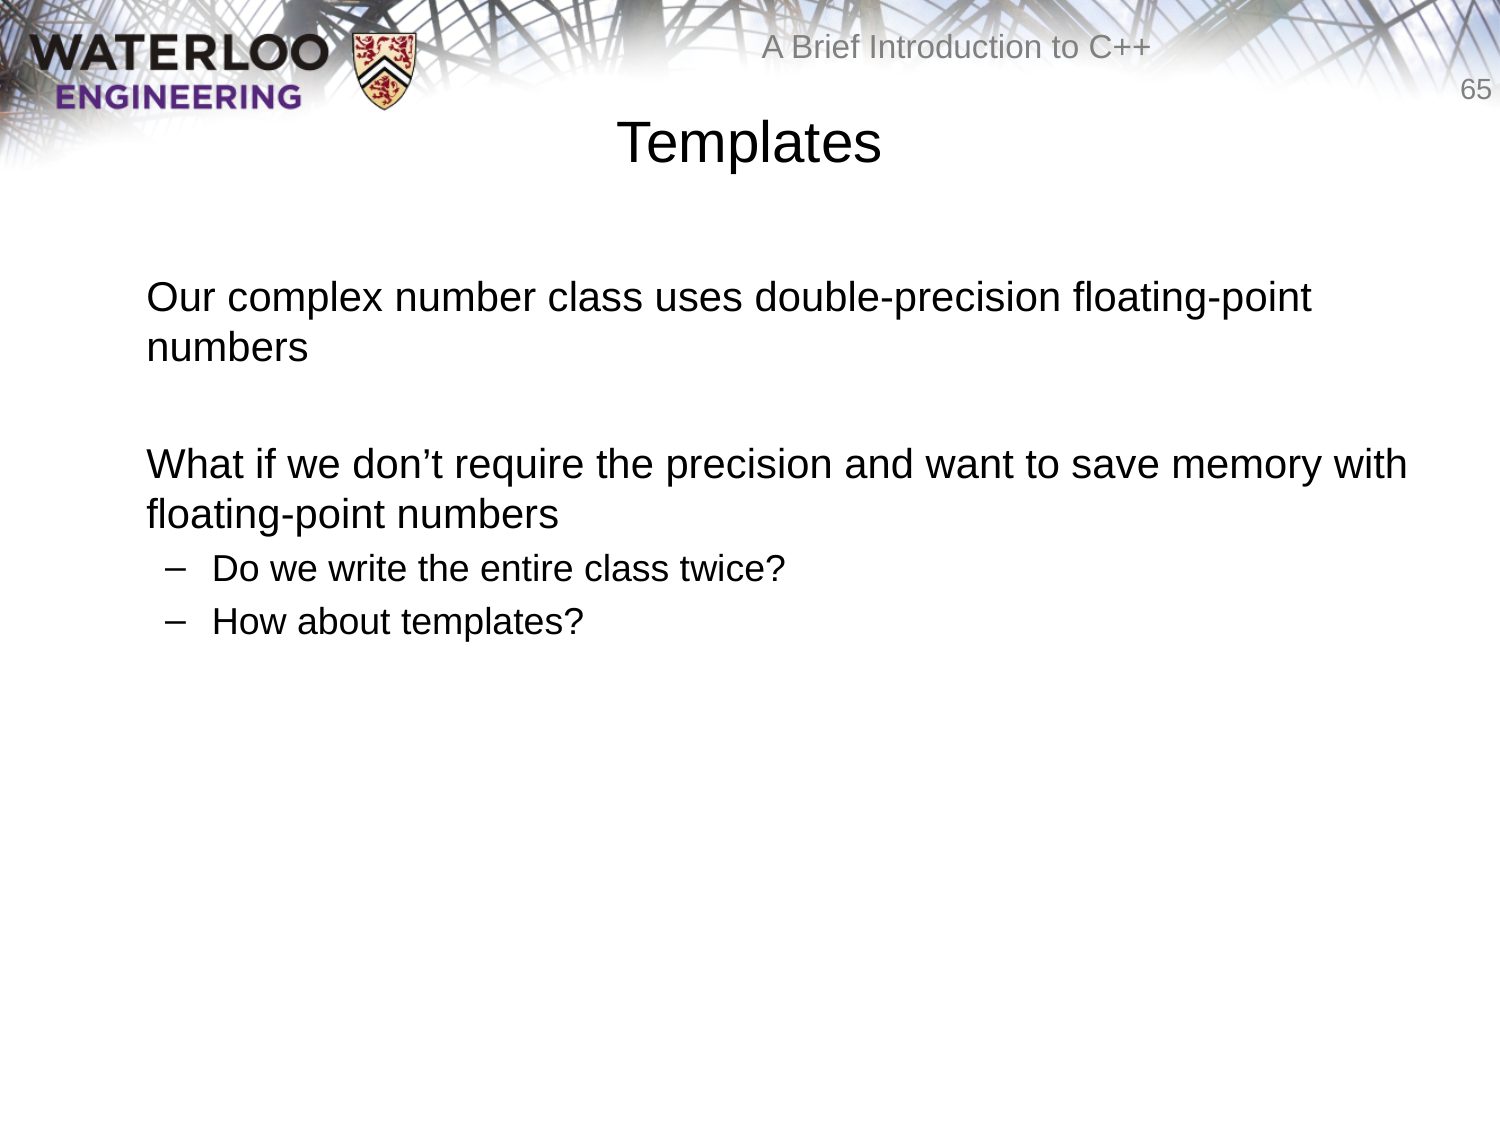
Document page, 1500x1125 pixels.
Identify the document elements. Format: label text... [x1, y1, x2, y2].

title Templates [74, 44, 1426, 233]
picture [0, 0, 1500, 1125]
list Our complex number class uses double-precision floating-point numbers What if we don’t require the precision and want to save memory with floating-point numbers Do we write the entire class twice? How about templates? [74, 262, 1426, 1006]
